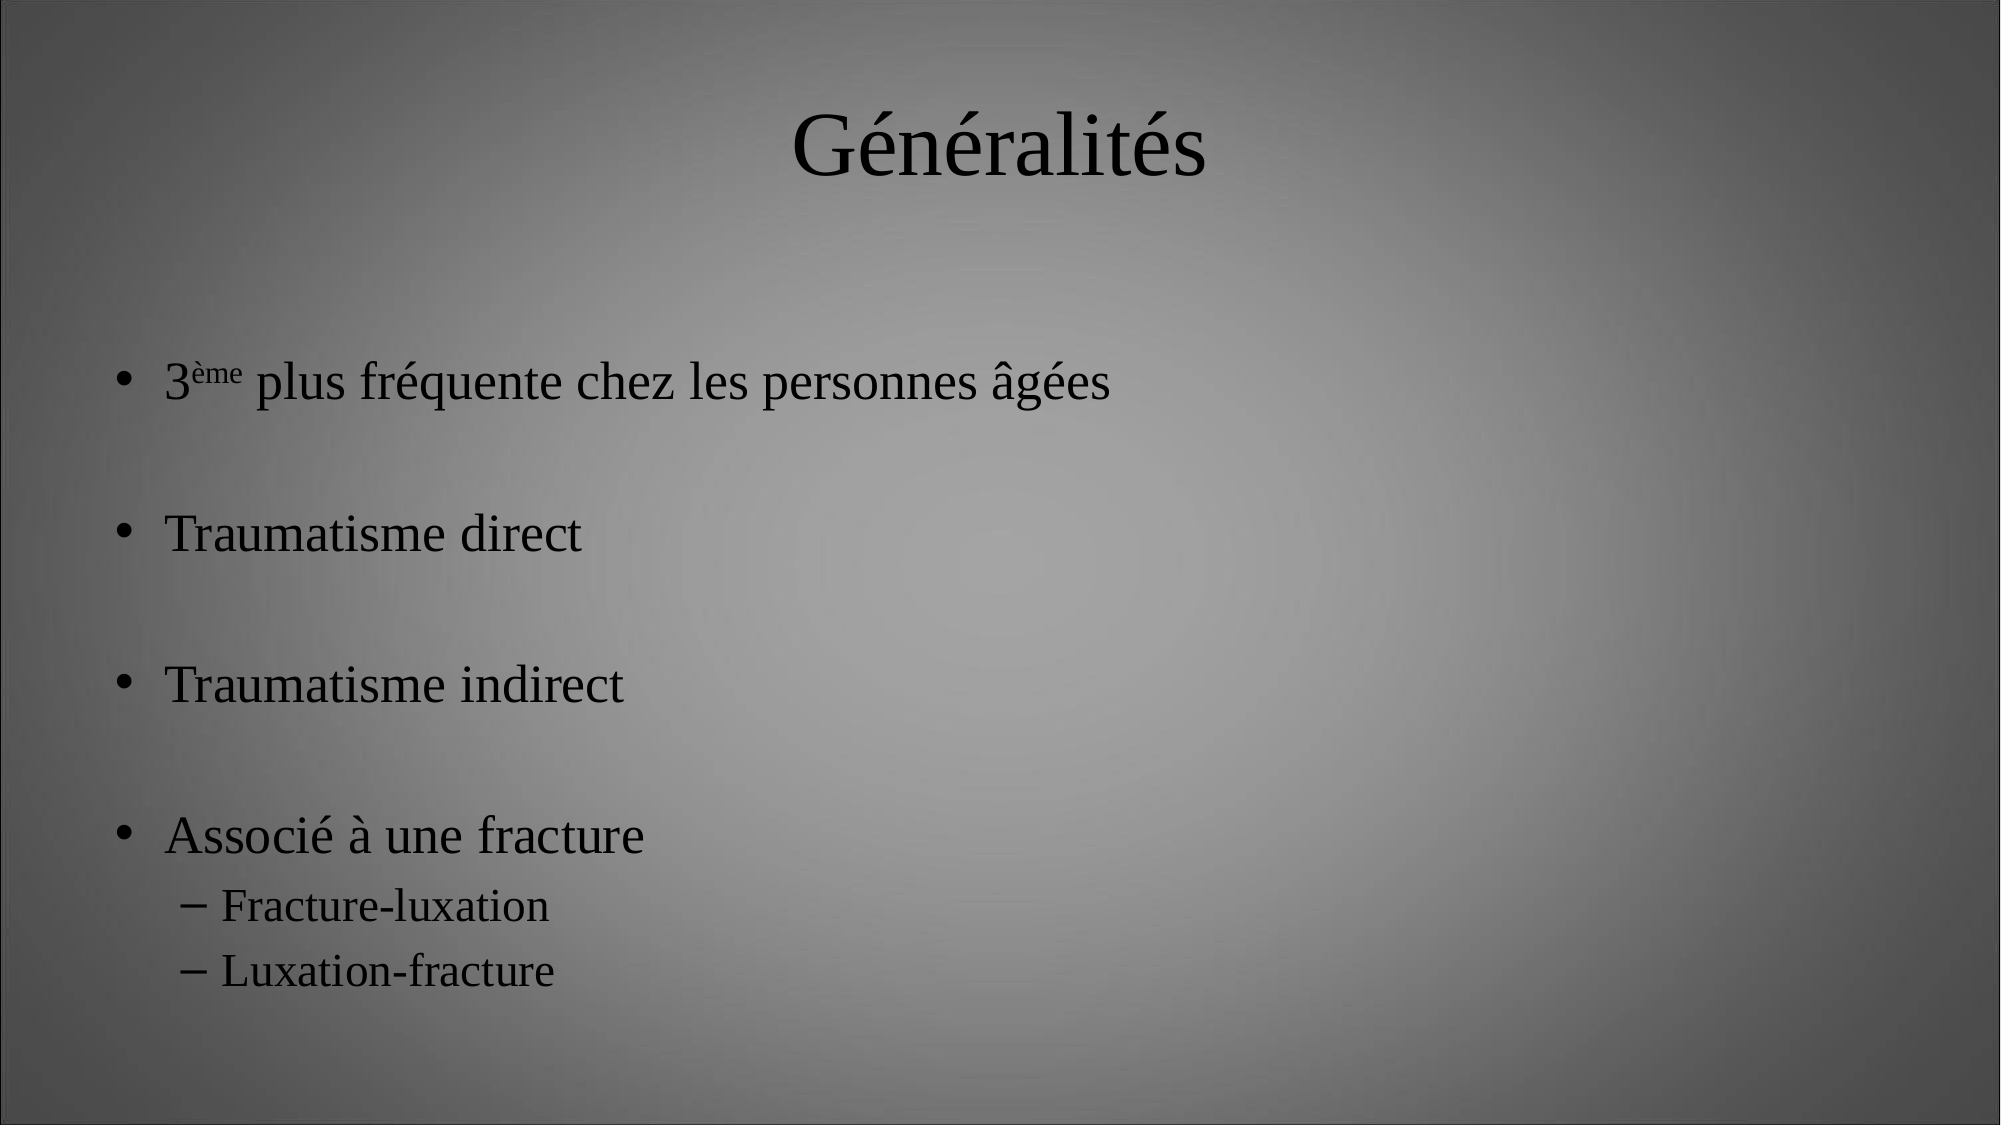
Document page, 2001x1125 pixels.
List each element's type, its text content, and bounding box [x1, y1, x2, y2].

title Généralités [99, 44, 1901, 233]
list 3ème plus fréquente chez les personnes âgées Traumatisme direct Traumatisme indirect Associé à une fracture Fracture-luxation Luxation-fracture [99, 262, 1901, 1006]
picture [0, 0, 2001, 1125]
